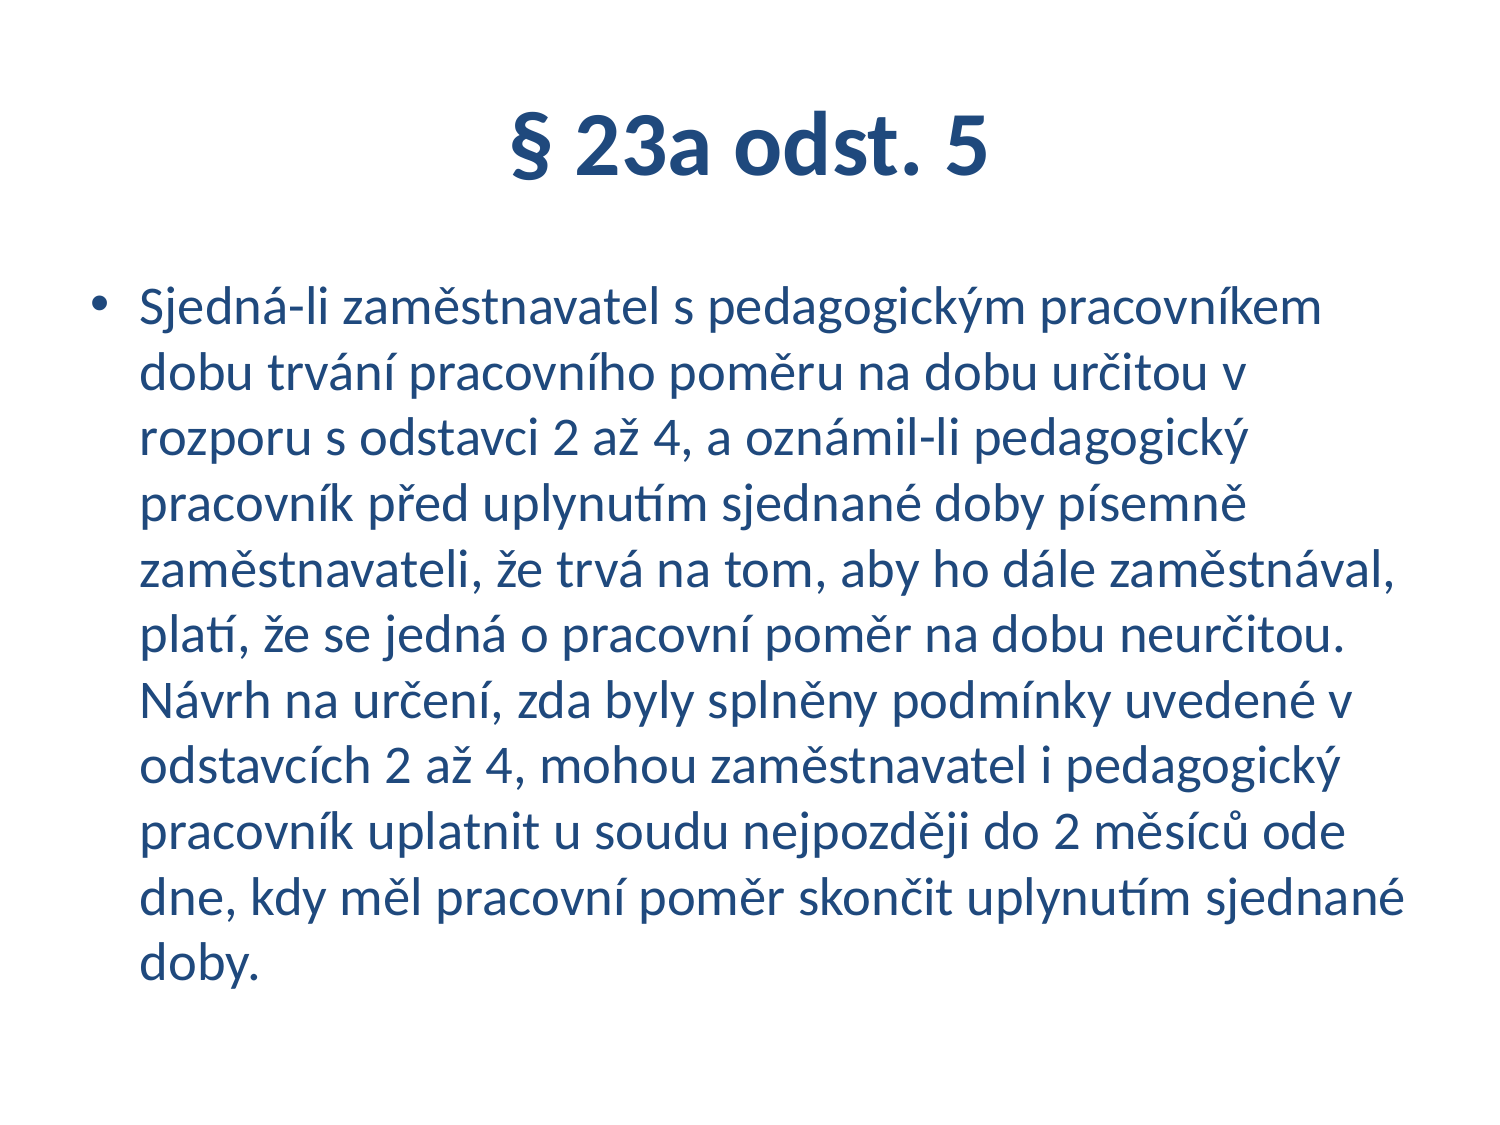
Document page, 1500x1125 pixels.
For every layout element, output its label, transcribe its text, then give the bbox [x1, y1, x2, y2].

title § 23a odst. 5 [75, 45, 1425, 233]
list Sjedná-li zaměstnavatel s pedagogickým pracovníkem dobu trvání pracovního poměru na dobu určitou v rozporu s odstavci 2 až 4, a oznámil-li pedagogický pracovník před uplynutím sjednané doby písemně zaměstnavateli, že trvá na tom, aby ho dále zaměstnával, platí, že se jedná o pracovní poměr na dobu neurčitou. Návrh na určení, zda byly splněny podmínky uvedené v odstavcích 2 až 4, mohou zaměstnavatel i pedagogický pracovník uplatnit u soudu nejpozději do 2 měsíců ode dne, kdy měl pracovní poměr skončit uplynutím sjednané doby. [75, 262, 1425, 1005]
